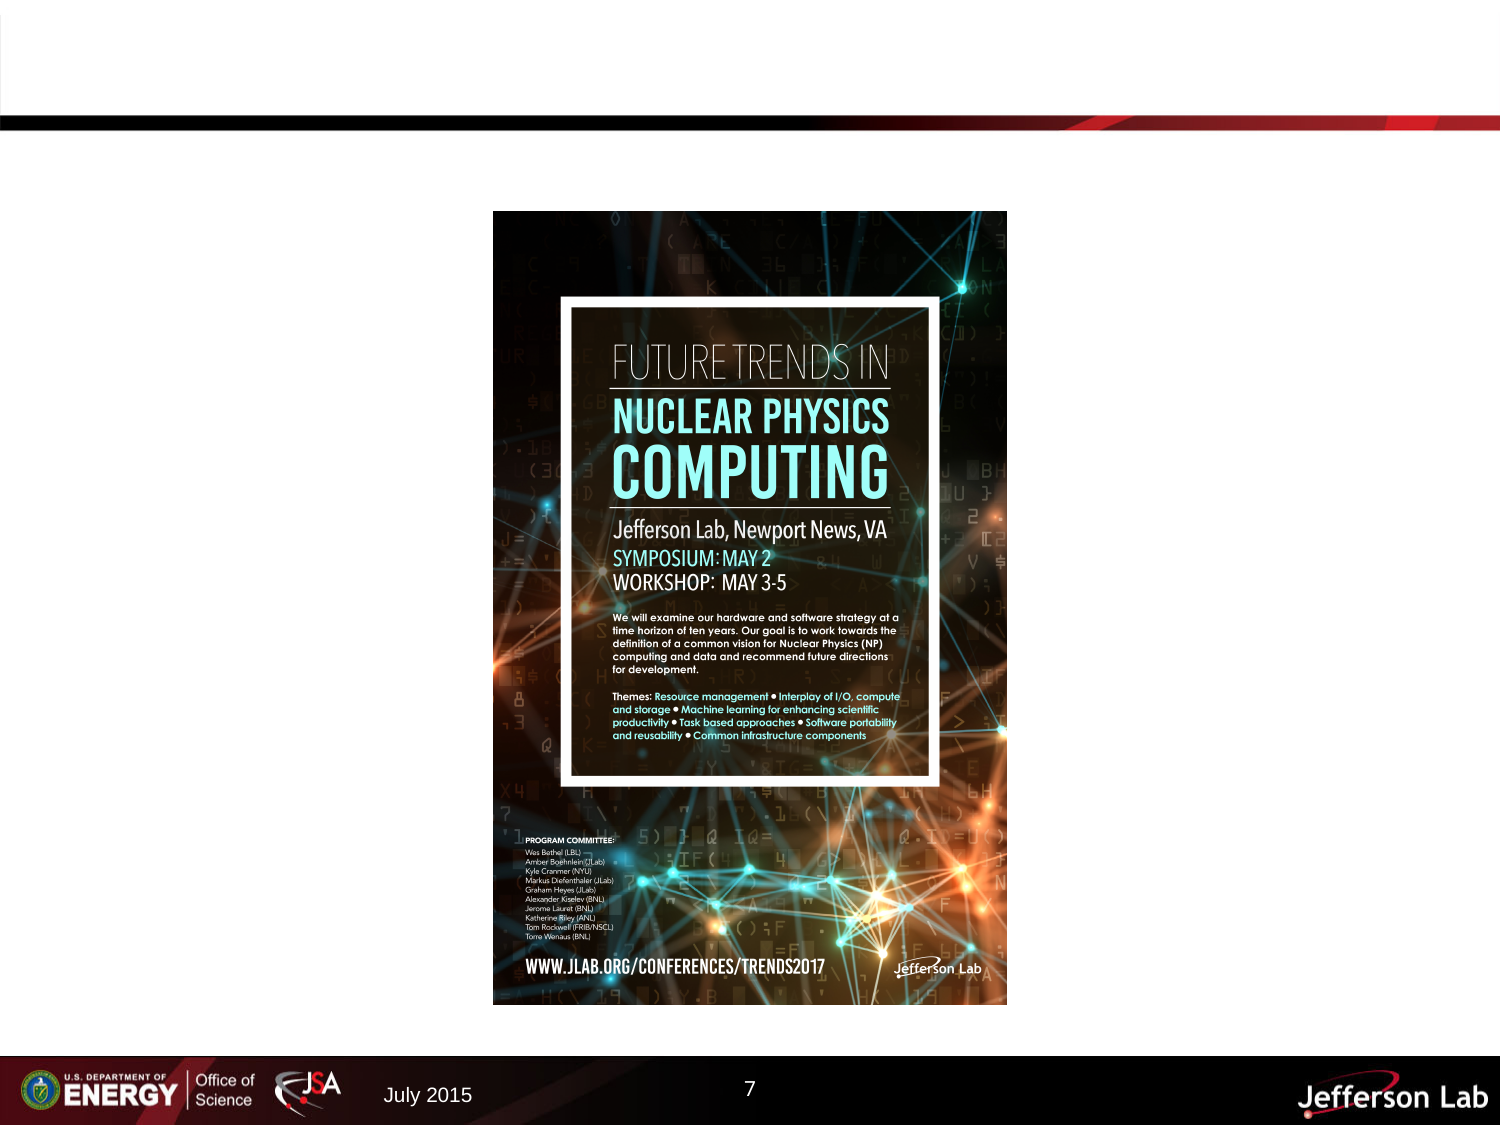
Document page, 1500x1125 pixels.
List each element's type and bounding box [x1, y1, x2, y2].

picture [0, 0, 1500, 1125]
list [493, 211, 1007, 1006]
